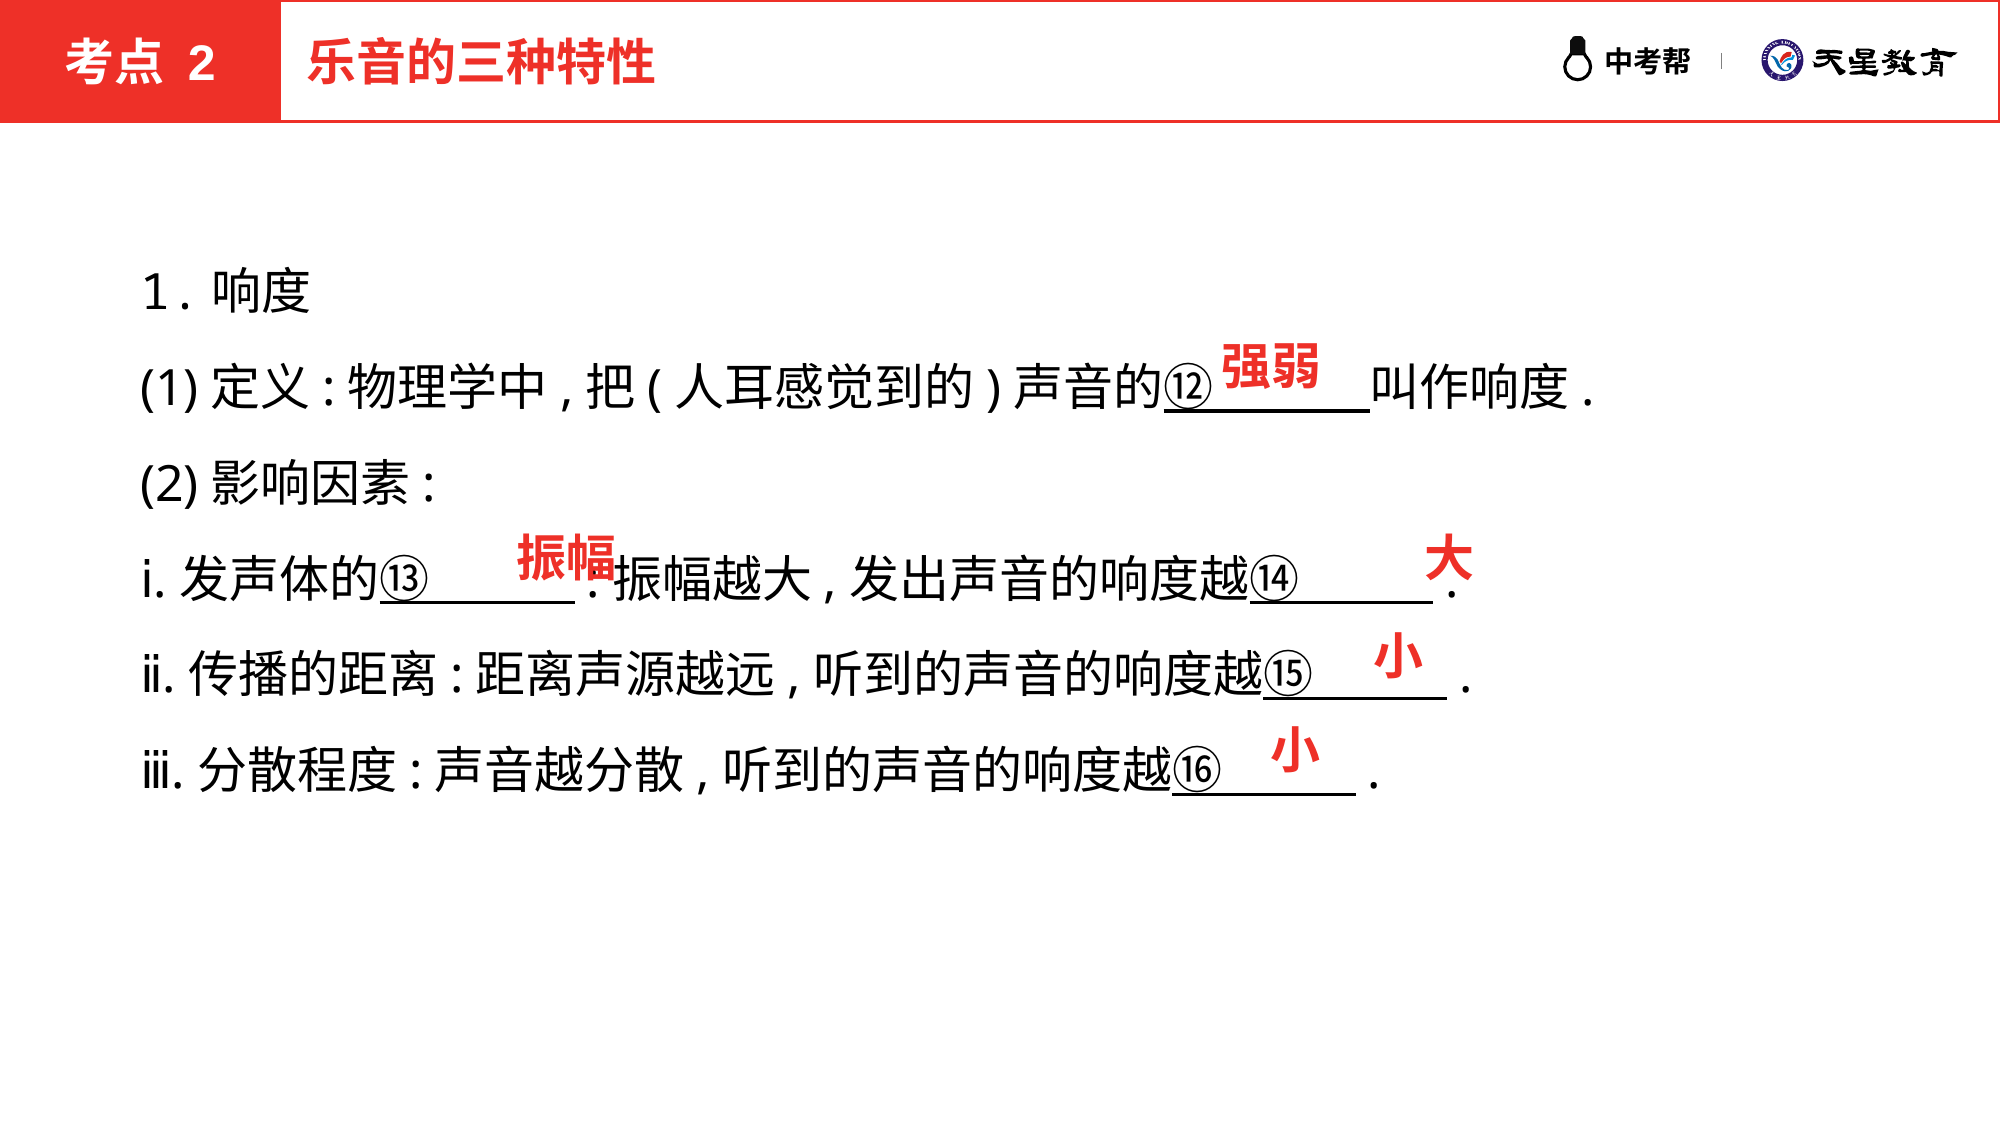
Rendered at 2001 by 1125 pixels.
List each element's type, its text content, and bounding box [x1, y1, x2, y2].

text_box 小 [1358, 616, 1439, 692]
text_box 振幅 [501, 519, 632, 595]
text_box 小 [1255, 710, 1336, 786]
text_box 考点 2 [1, 0, 280, 122]
text_box 乐音的三种特性 [276, 0, 2000, 123]
text_box 大 [1410, 519, 1490, 595]
text_box 1.响度 (1)定义:物理学中,把(人耳感觉到的)声音的⑫ 叫作响度. (2)影响因素: ⅰ.发声体的⑬ :振幅越大,发出声音的响度越⑭ . ⅱ.传播的距离:距离声源越远,听到的声音的响度越⑮ . ⅲ.分散程度:声音越分散,听到的声音的响度越⑯ . [125, 215, 1888, 807]
text_box 强弱 [1206, 326, 1337, 402]
